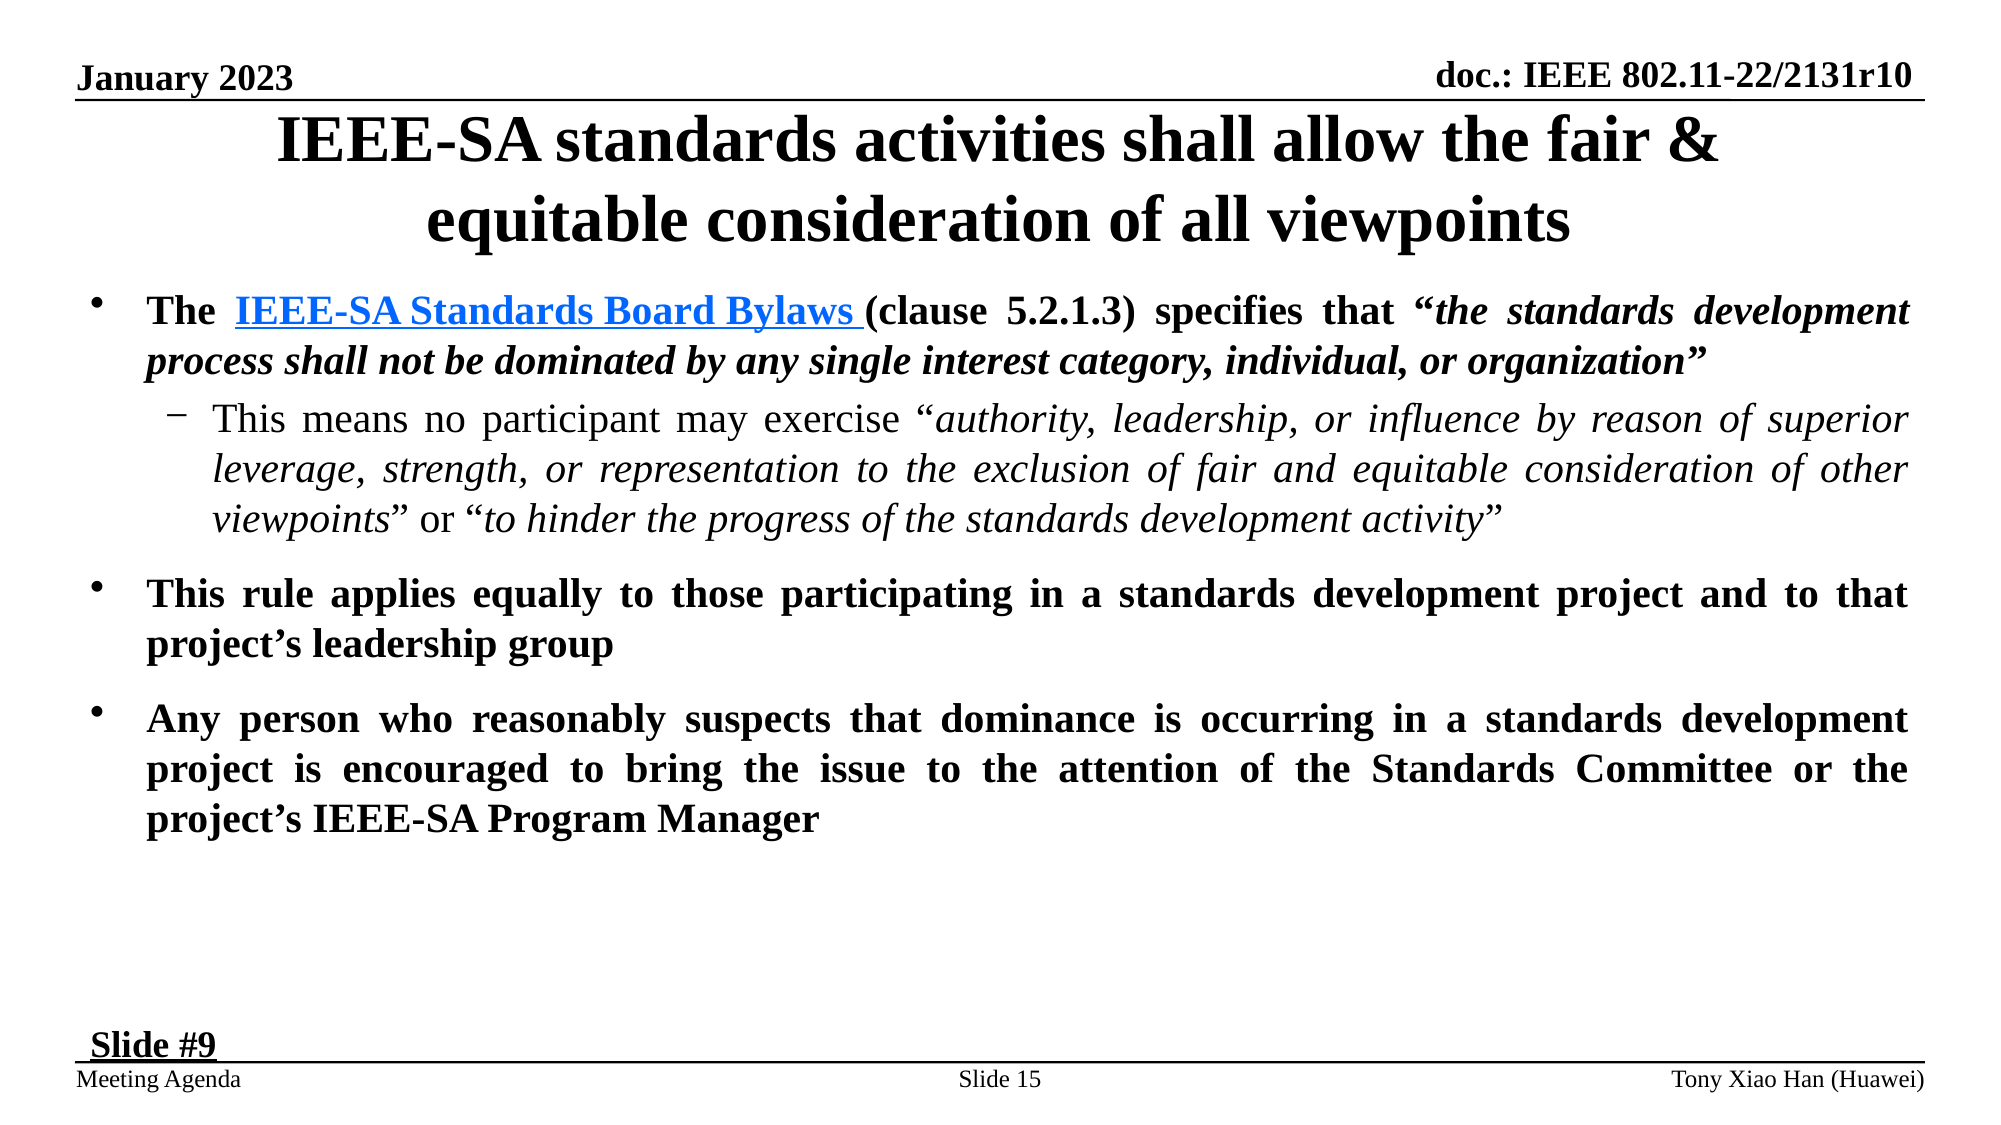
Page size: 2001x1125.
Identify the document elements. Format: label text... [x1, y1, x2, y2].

text_box IEEE-SA standards activities shall allow the fair & equitable consideration of all viewpoints [75, 87, 1925, 263]
text_box Slide #9 [75, 1012, 232, 1073]
list The IEEE-SA Standards Board Bylaws (clause 5.2.1.3) specifies that “the standards development process shall not be dominated by any single interest category, individual, or organization” This means no participant may exercise “authority, leadership, or influence by reason of superior leverage, strength, or representation to the exclusion of fair and equitable consideration of other viewpoints” or “to hinder the progress of the standards development activity” This rule applies equally to those participating in a standards development project and to that project’s leadership group Any person who reasonably suspects that dominance is occurring in a standards development project is encouraged to bring the issue to the attention of the Standards Committee or the project’s IEEE-SA Program Manager [75, 275, 1925, 1038]
